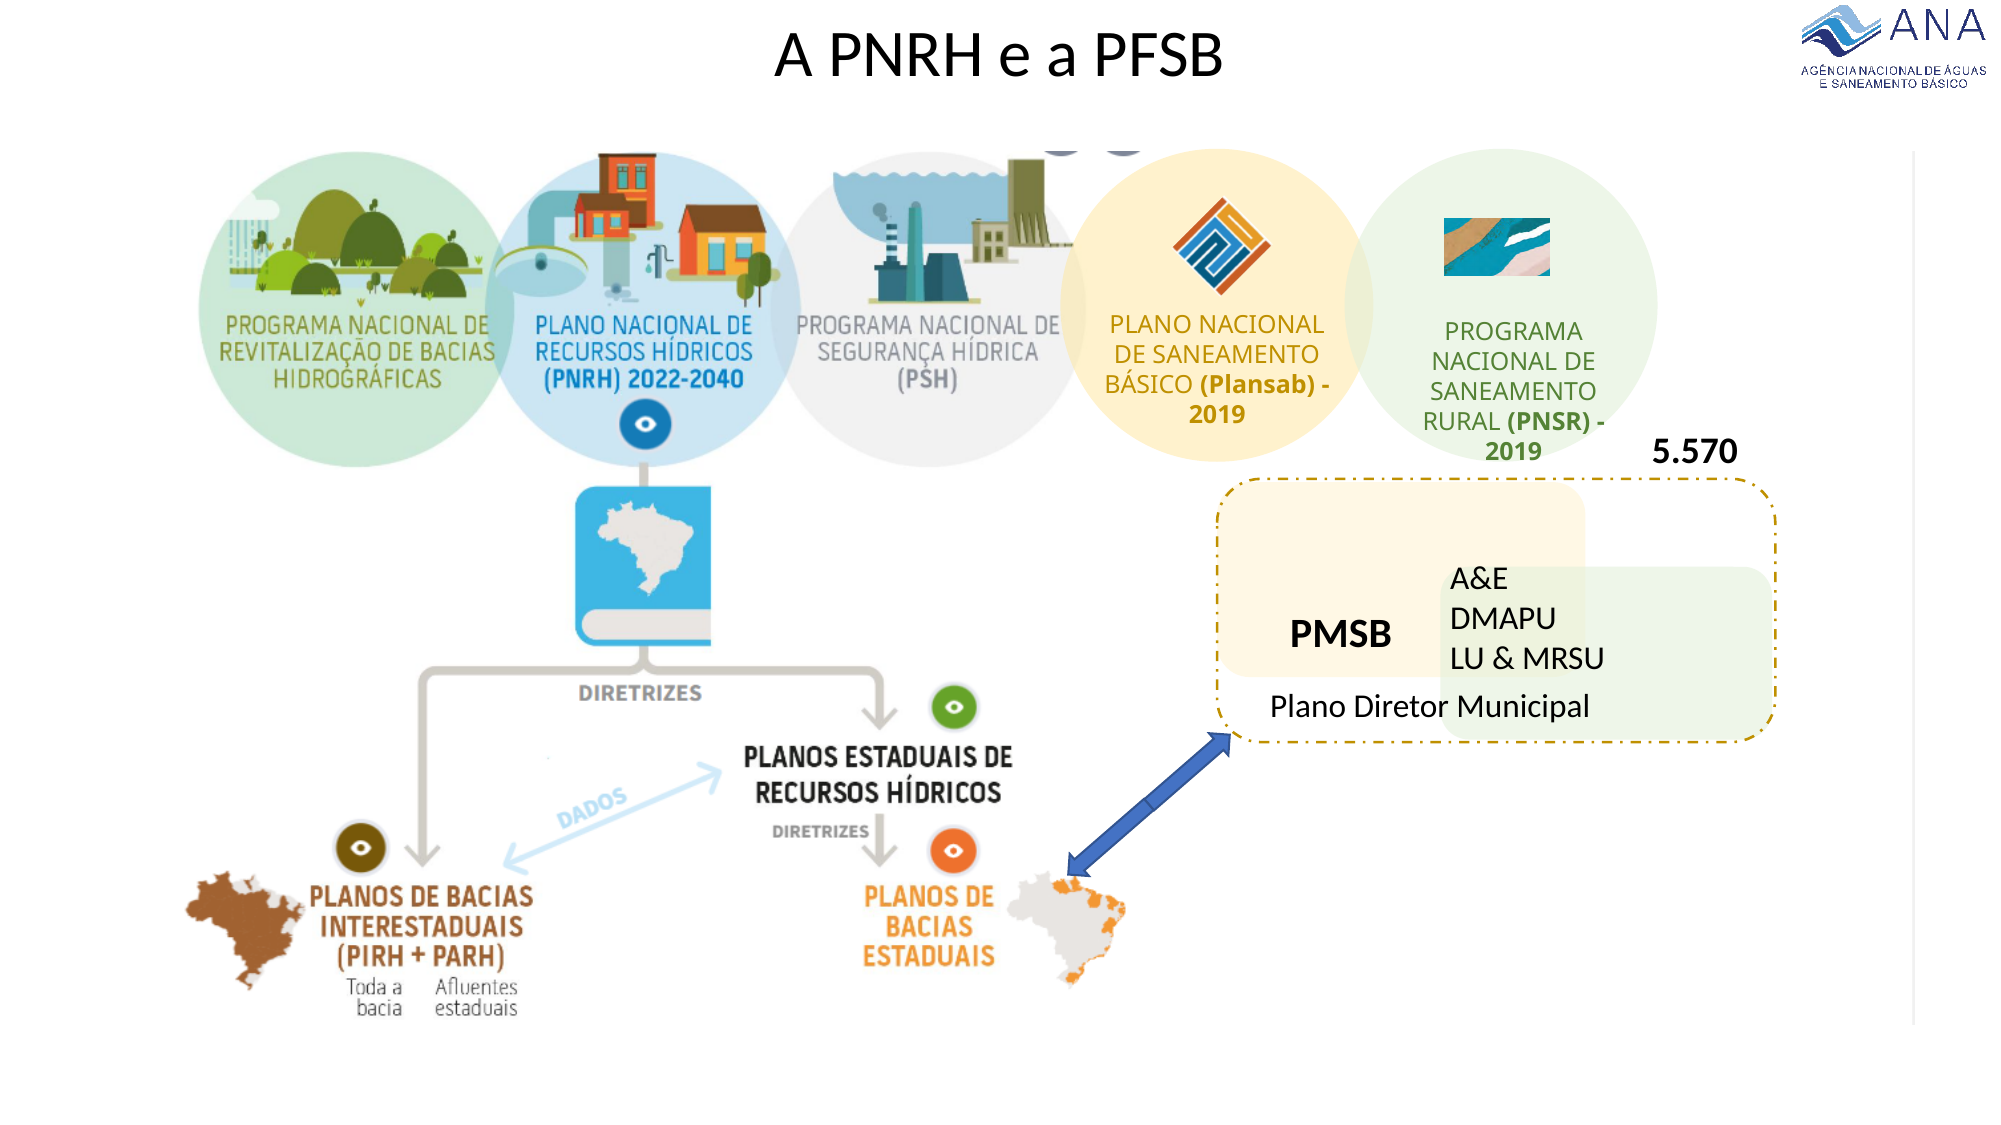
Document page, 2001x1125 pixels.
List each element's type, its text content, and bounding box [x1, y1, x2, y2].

text_box A PNRH e a PFSB [0, 2, 2000, 98]
picture [1797, 0, 1990, 93]
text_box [137, 148, 1915, 1026]
